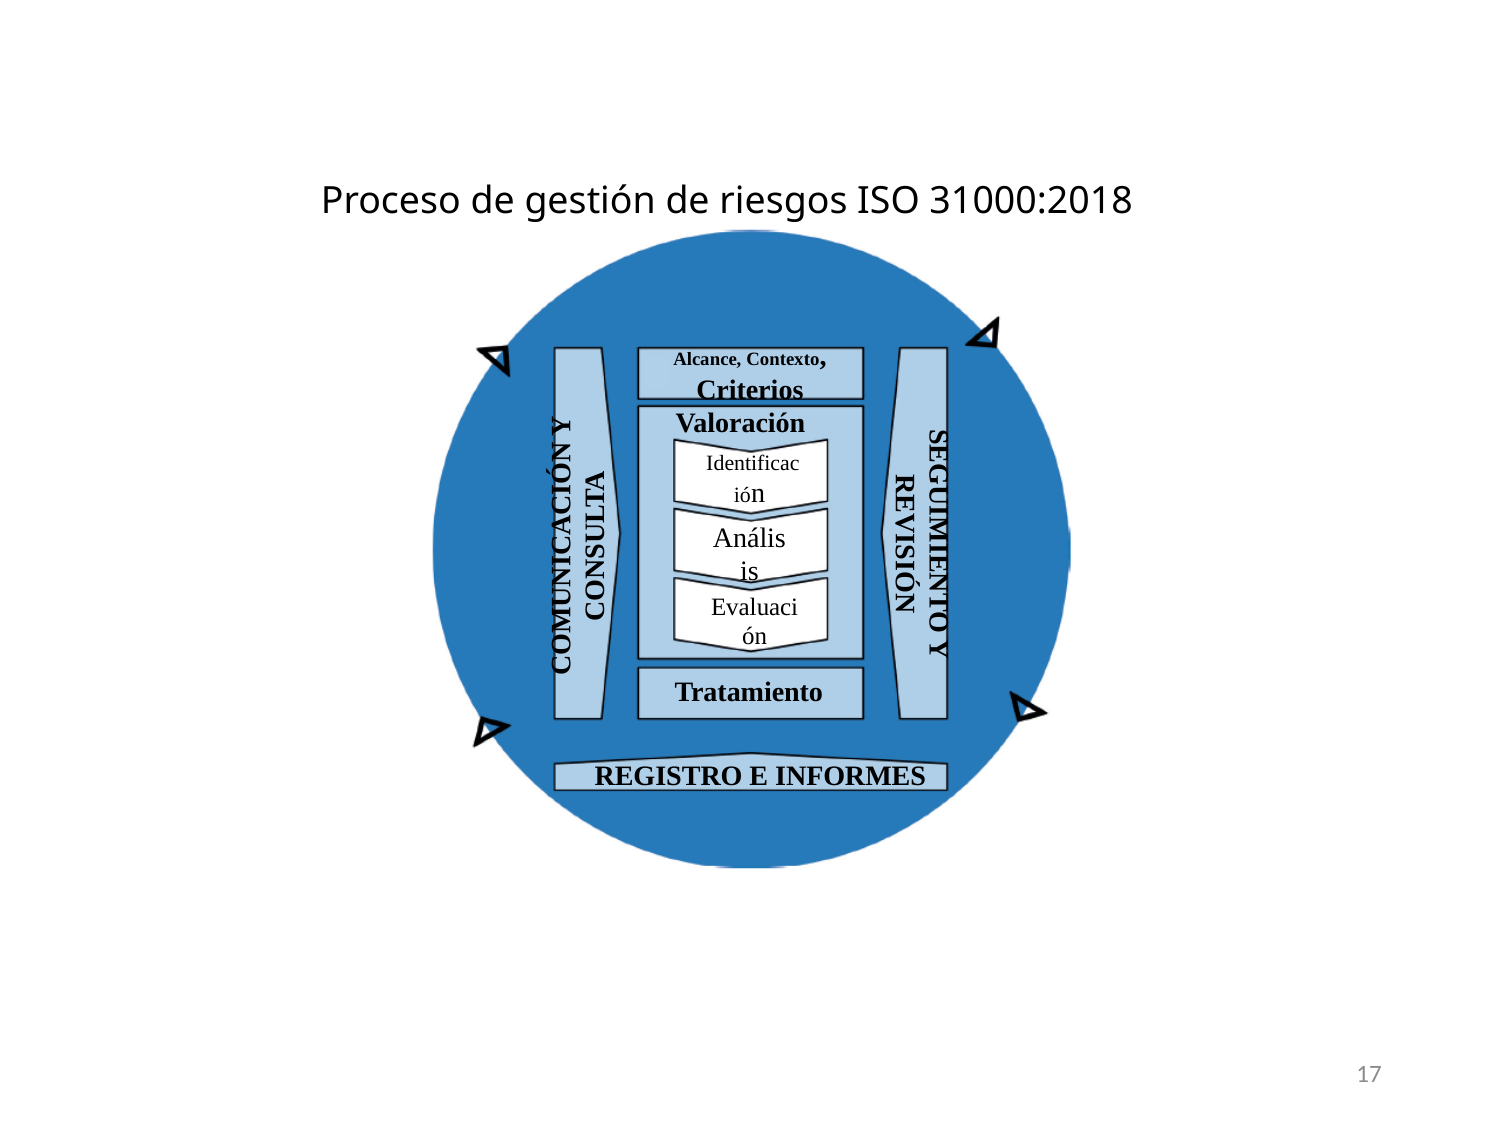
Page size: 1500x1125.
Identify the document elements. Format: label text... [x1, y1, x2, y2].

title Proceso de gestión de riesgos ISO 31000:2018 [305, 173, 1216, 230]
picture [400, 224, 1100, 873]
slide_number 17 [1059, 1042, 1397, 1103]
